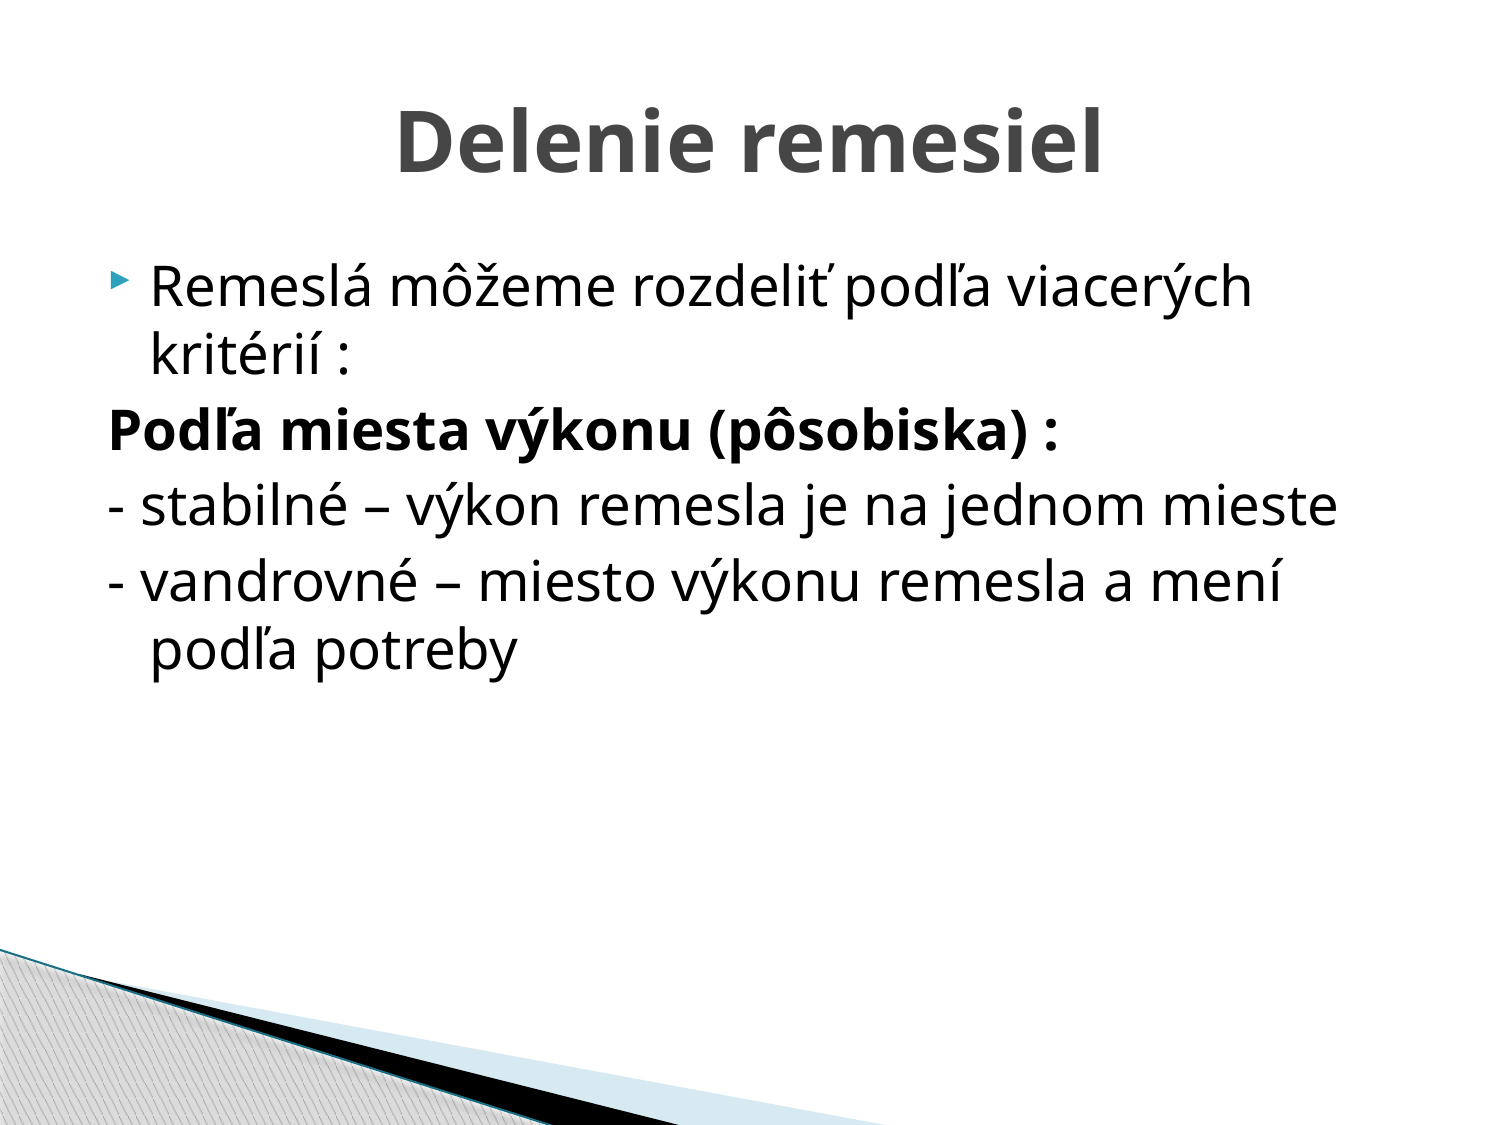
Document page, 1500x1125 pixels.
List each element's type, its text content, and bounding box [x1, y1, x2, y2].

list Remeslá môžeme rozdeliť podľa viacerých kritérií : Podľa miesta výkonu (pôsobiska) : - stabilné – výkon remesla je na jednom mieste - vandrovné – miesto výkonu remesla a mení podľa potreby [75, 243, 1425, 986]
title Delenie remesiel [75, 45, 1425, 233]
